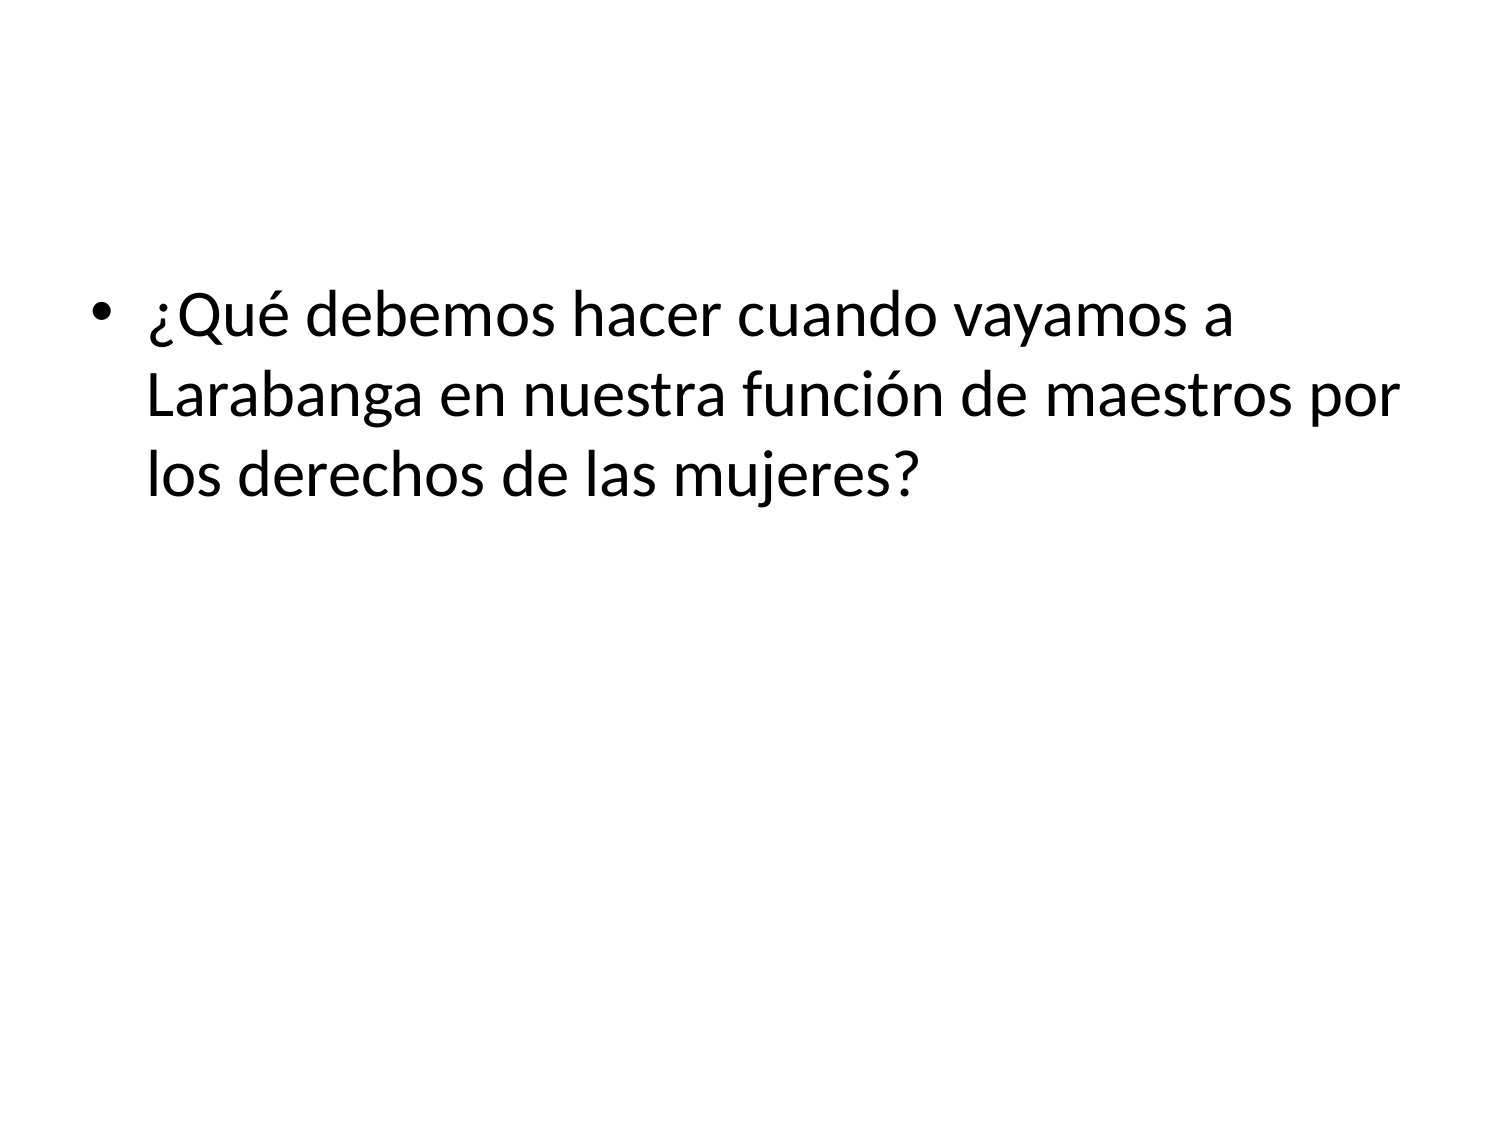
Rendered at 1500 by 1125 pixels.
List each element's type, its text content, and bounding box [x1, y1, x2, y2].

list ¿Qué debemos hacer cuando vayamos a Larabanga en nuestra función de maestros por los derechos de las mujeres? [75, 262, 1425, 1005]
